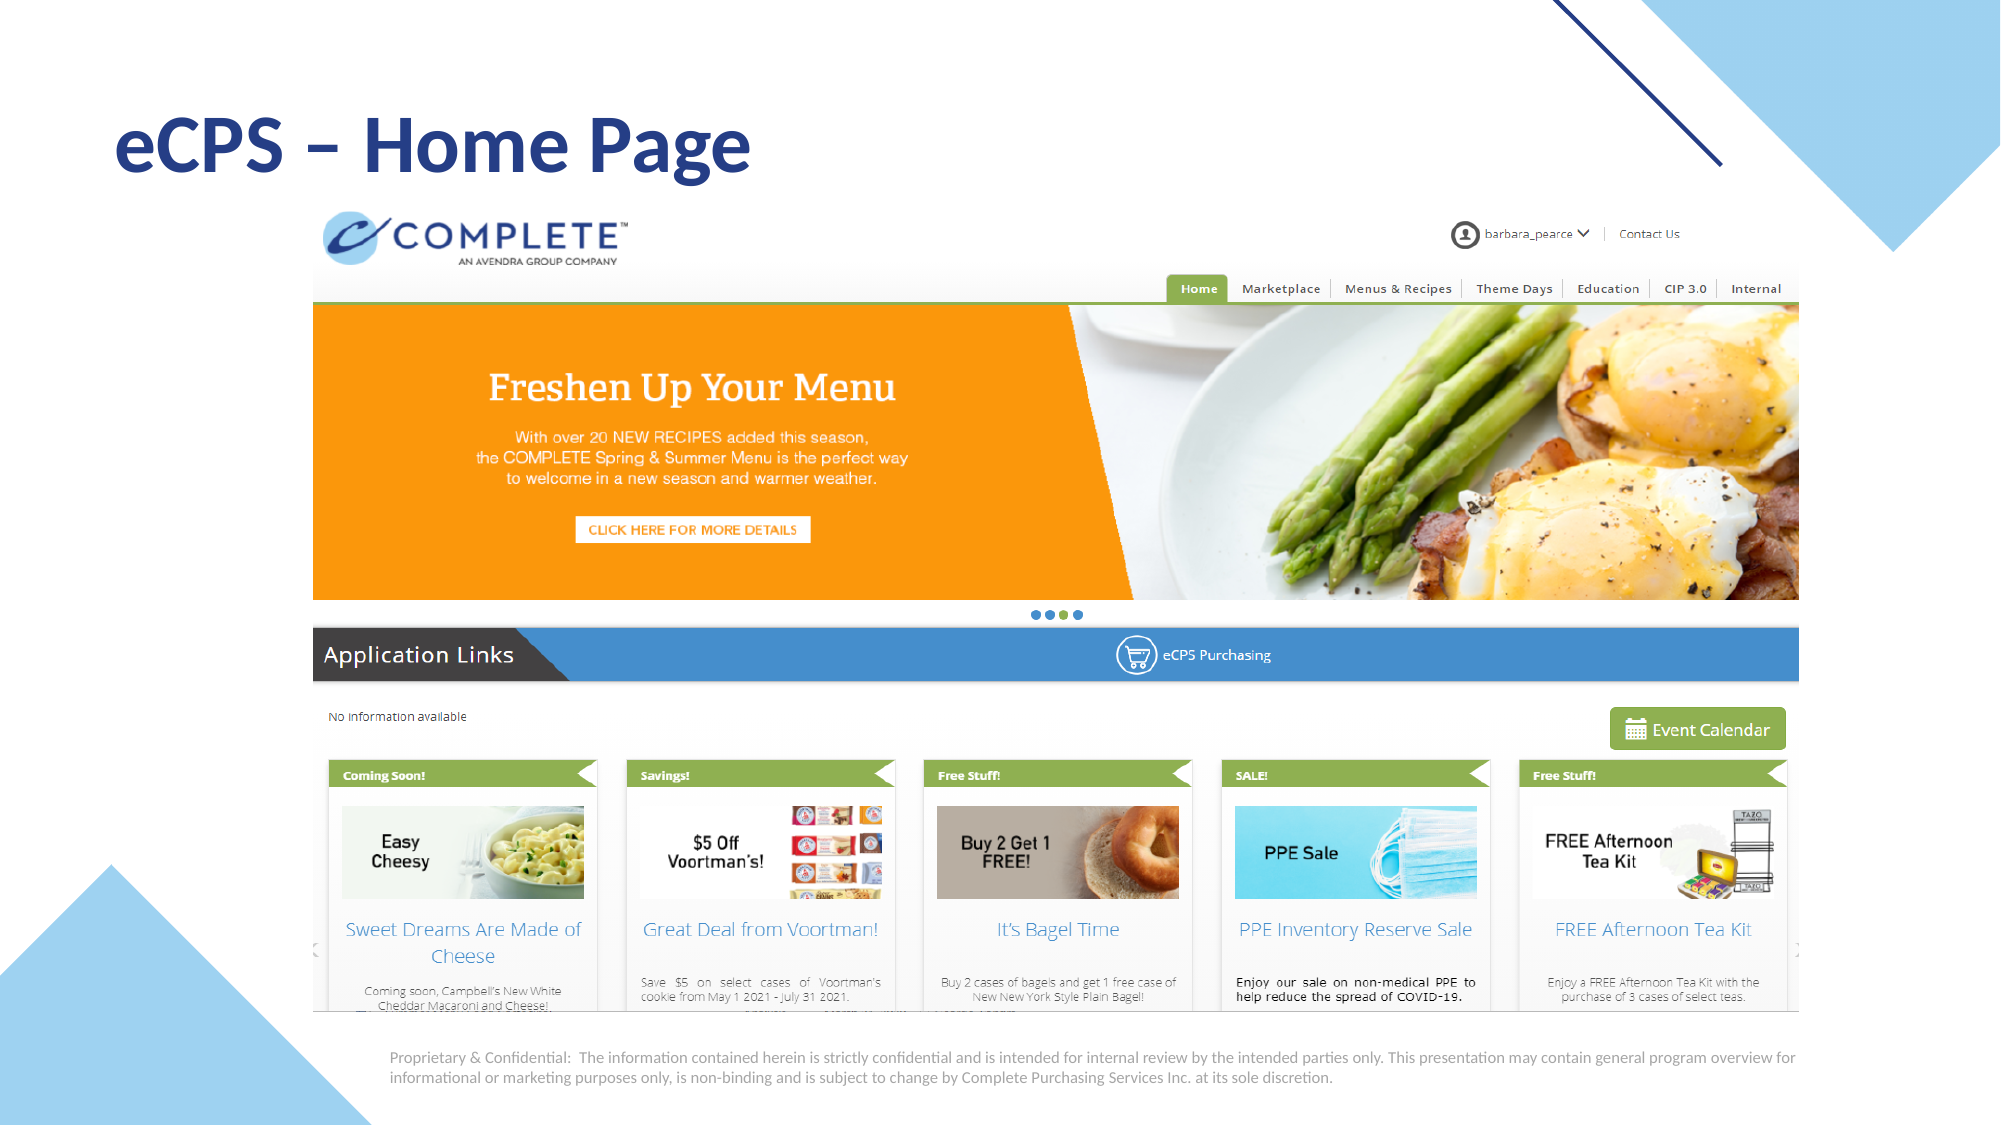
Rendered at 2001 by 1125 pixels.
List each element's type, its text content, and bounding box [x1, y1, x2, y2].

picture [313, 0, 2001, 252]
picture [0, 864, 372, 1125]
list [313, 204, 1799, 1012]
title eCPS – Home Page [99, 86, 1900, 204]
